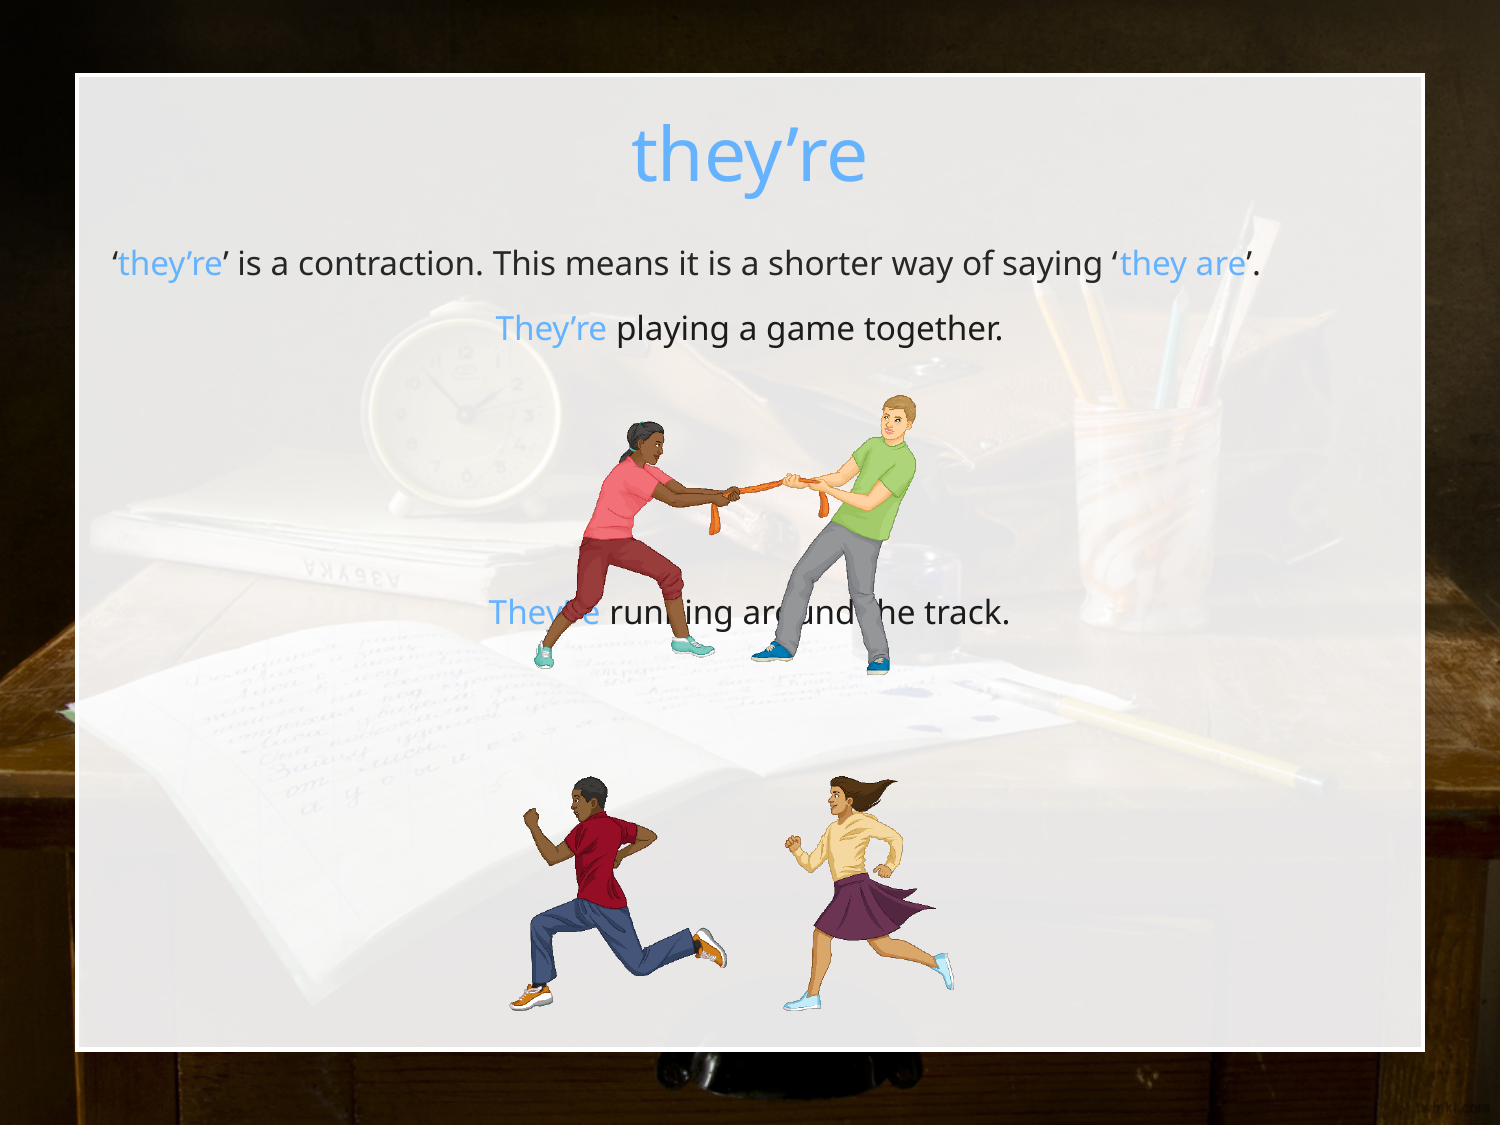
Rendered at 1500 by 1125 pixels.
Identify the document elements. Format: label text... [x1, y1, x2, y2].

list ‘they’re’ is a contraction. This means it is a shorter way of saying ‘they are’. They’re playing a game together. They’re running around the track. [112, 234, 1388, 1036]
picture [0, 0, 1500, 1125]
text_box they’re [112, 89, 1388, 215]
